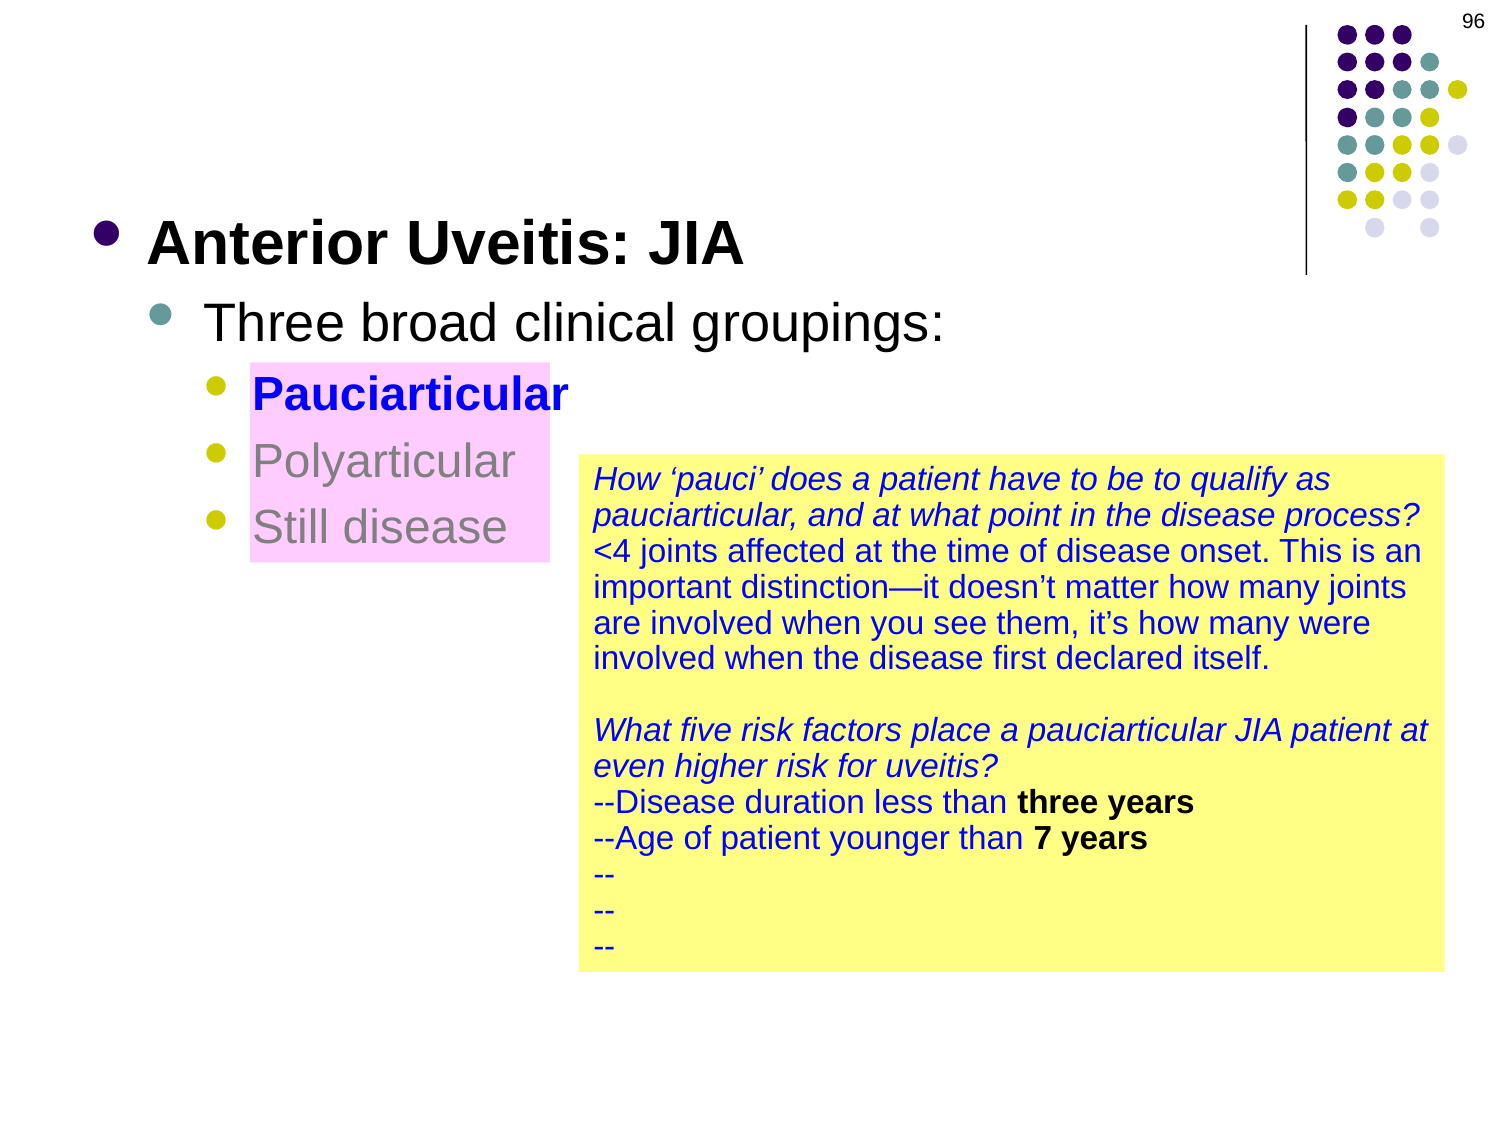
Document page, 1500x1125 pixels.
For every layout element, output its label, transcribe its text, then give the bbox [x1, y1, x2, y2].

list Anterior Uveitis: JIA Three broad clinical groupings: Pauciarticular Polyarticular Still disease [75, 194, 1425, 675]
slide_number 96 [1149, 0, 1500, 75]
text_box How ‘pauci’ does a patient have to be to qualify as pauciarticular, and at what point in the disease process? <4 joints affected at the time of disease onset. This is an important distinction—it doesn’t matter how many joints are involved when you see them, it’s how many were involved when the disease first declared itself. What five risk factors place a pauciarticular JIA patient at even higher risk for uveitis? --Disease duration less than three years --Age of patient younger than 7 years -- -- -- [578, 454, 1445, 972]
